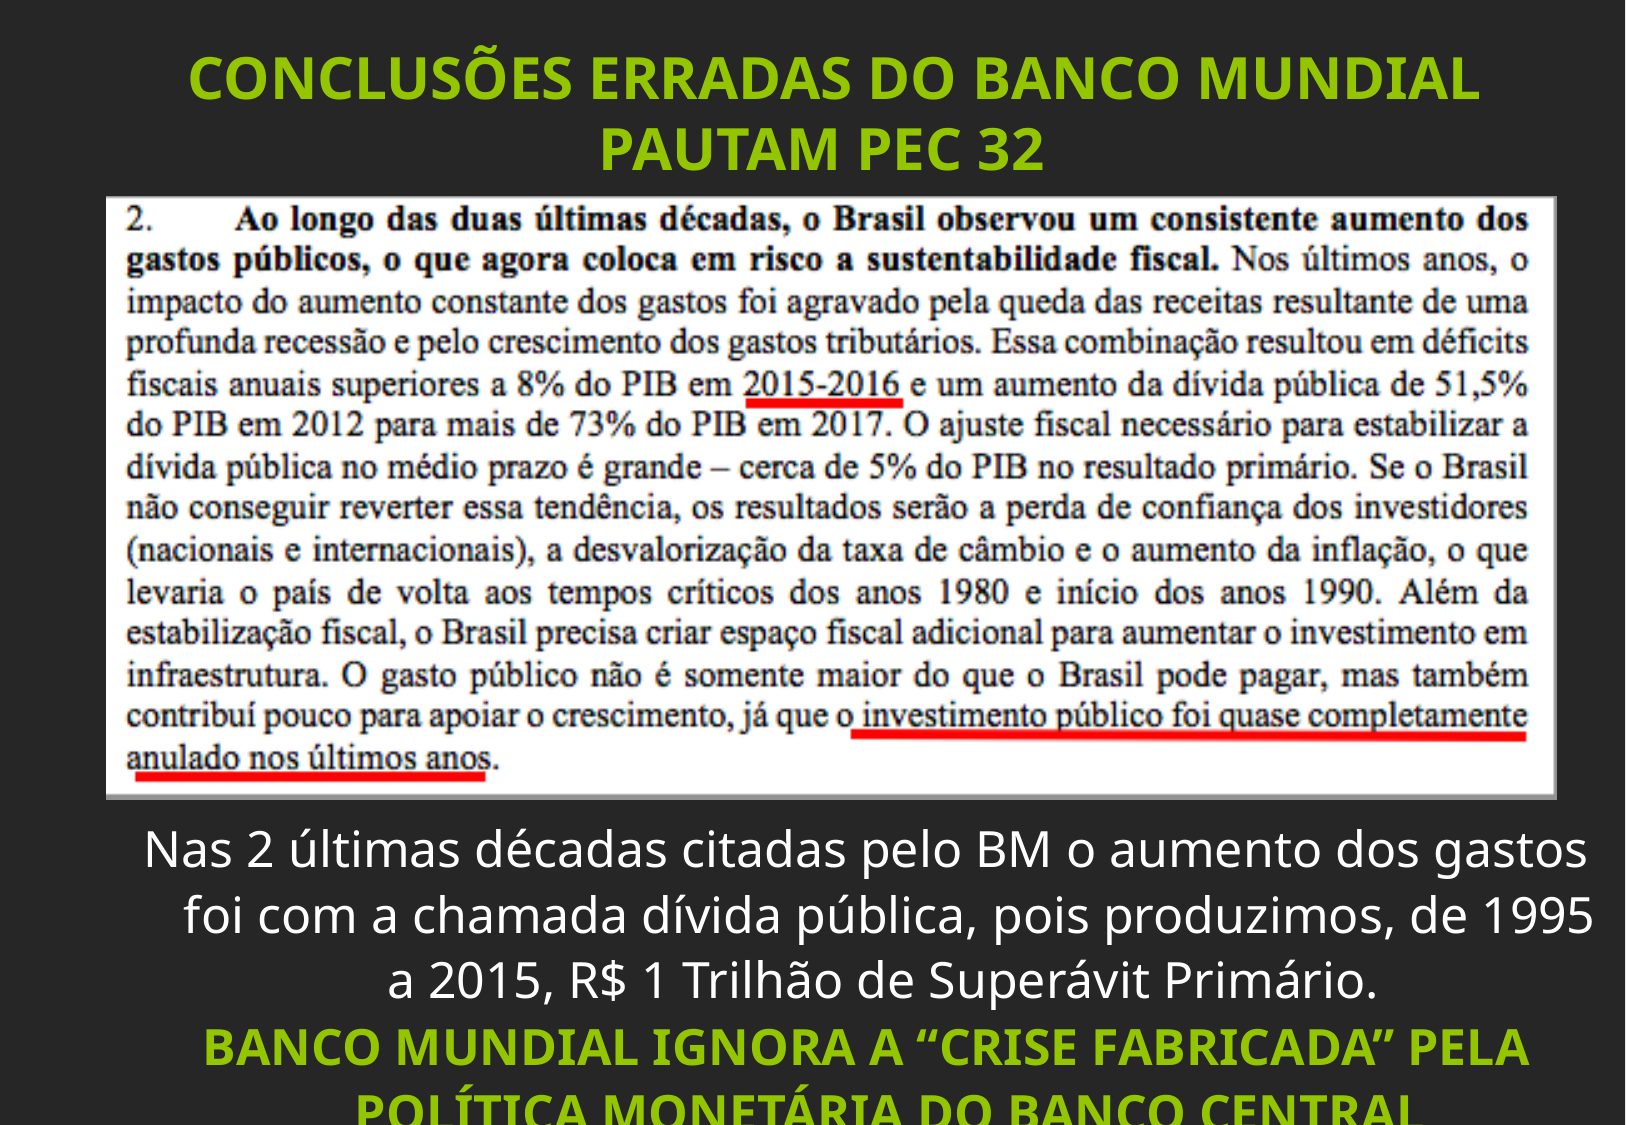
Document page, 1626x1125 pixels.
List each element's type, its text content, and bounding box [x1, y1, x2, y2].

text_box CONCLUSÕES ERRADAS DO BANCO MUNDIAL PAUTAM PEC 32 Nas 2 últimas décadas citadas pelo BM o aumento dos gastos foi com a chamada dívida pública, pois produzimos, de 1995 a 2015, R$ 1 Trilhão de Superávit Primário. BANCO MUNDIAL IGNORA A “CRISE FABRICADA” PELA POLÍTICA MONETÁRIA DO BANCO CENTRAL [32, 34, 1625, 1125]
picture [105, 196, 1558, 800]
